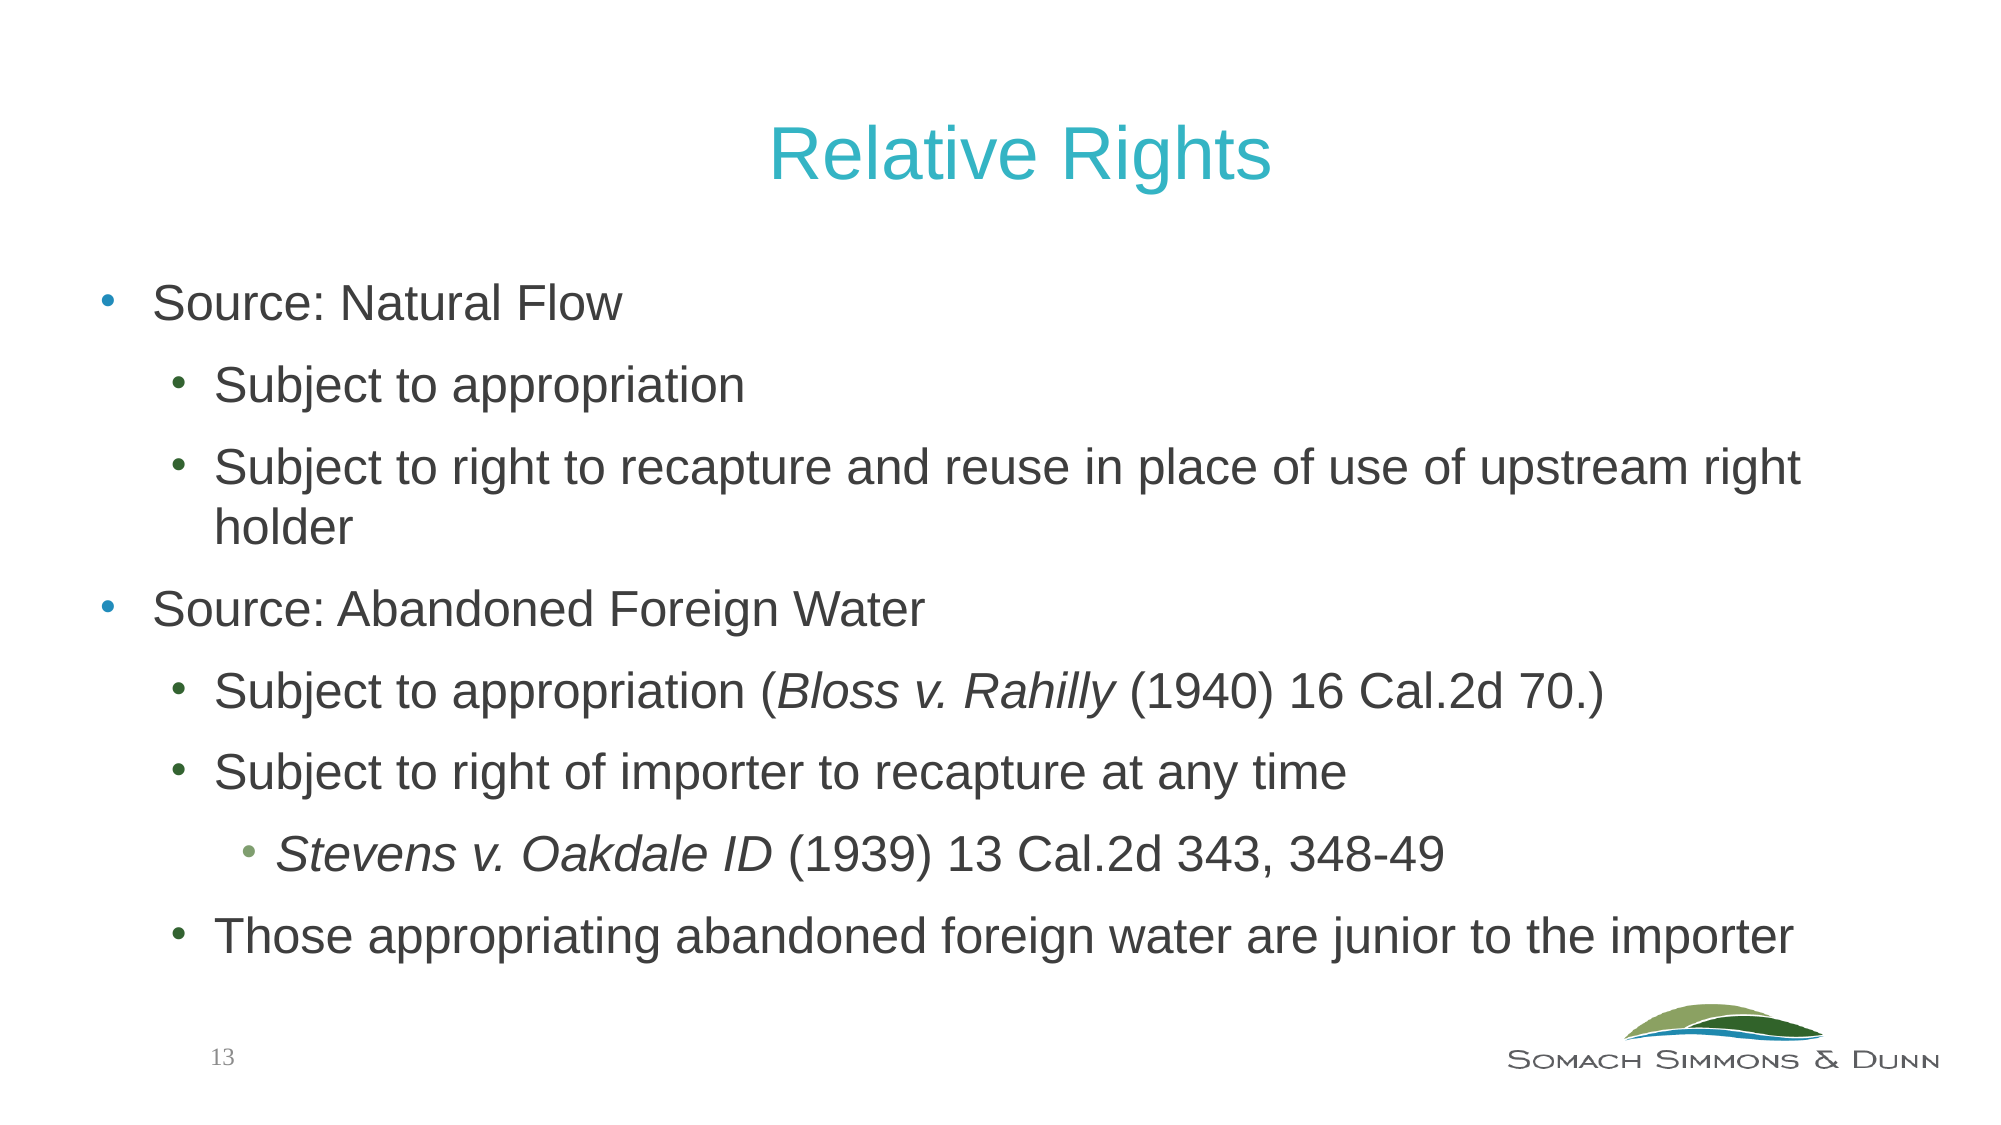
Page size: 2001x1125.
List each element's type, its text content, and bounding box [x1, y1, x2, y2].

list Source: Natural Flow Subject to appropriation Subject to right to recapture and reuse in place of use of upstream right holder Source: Abandoned Foreign Water Subject to appropriation (Bloss v. Rahilly (1940) 16 Cal.2d 70.) Subject to right of importer to recapture at any time Stevens v. Oakdale ID (1939) 13 Cal.2d 343, 348-49 Those appropriating abandoned foreign water are junior to the importer [83, 262, 1959, 974]
picture [1500, 999, 1946, 1073]
slide_number 13 [150, 1025, 250, 1085]
title Relative Rights [83, 74, 1959, 226]
